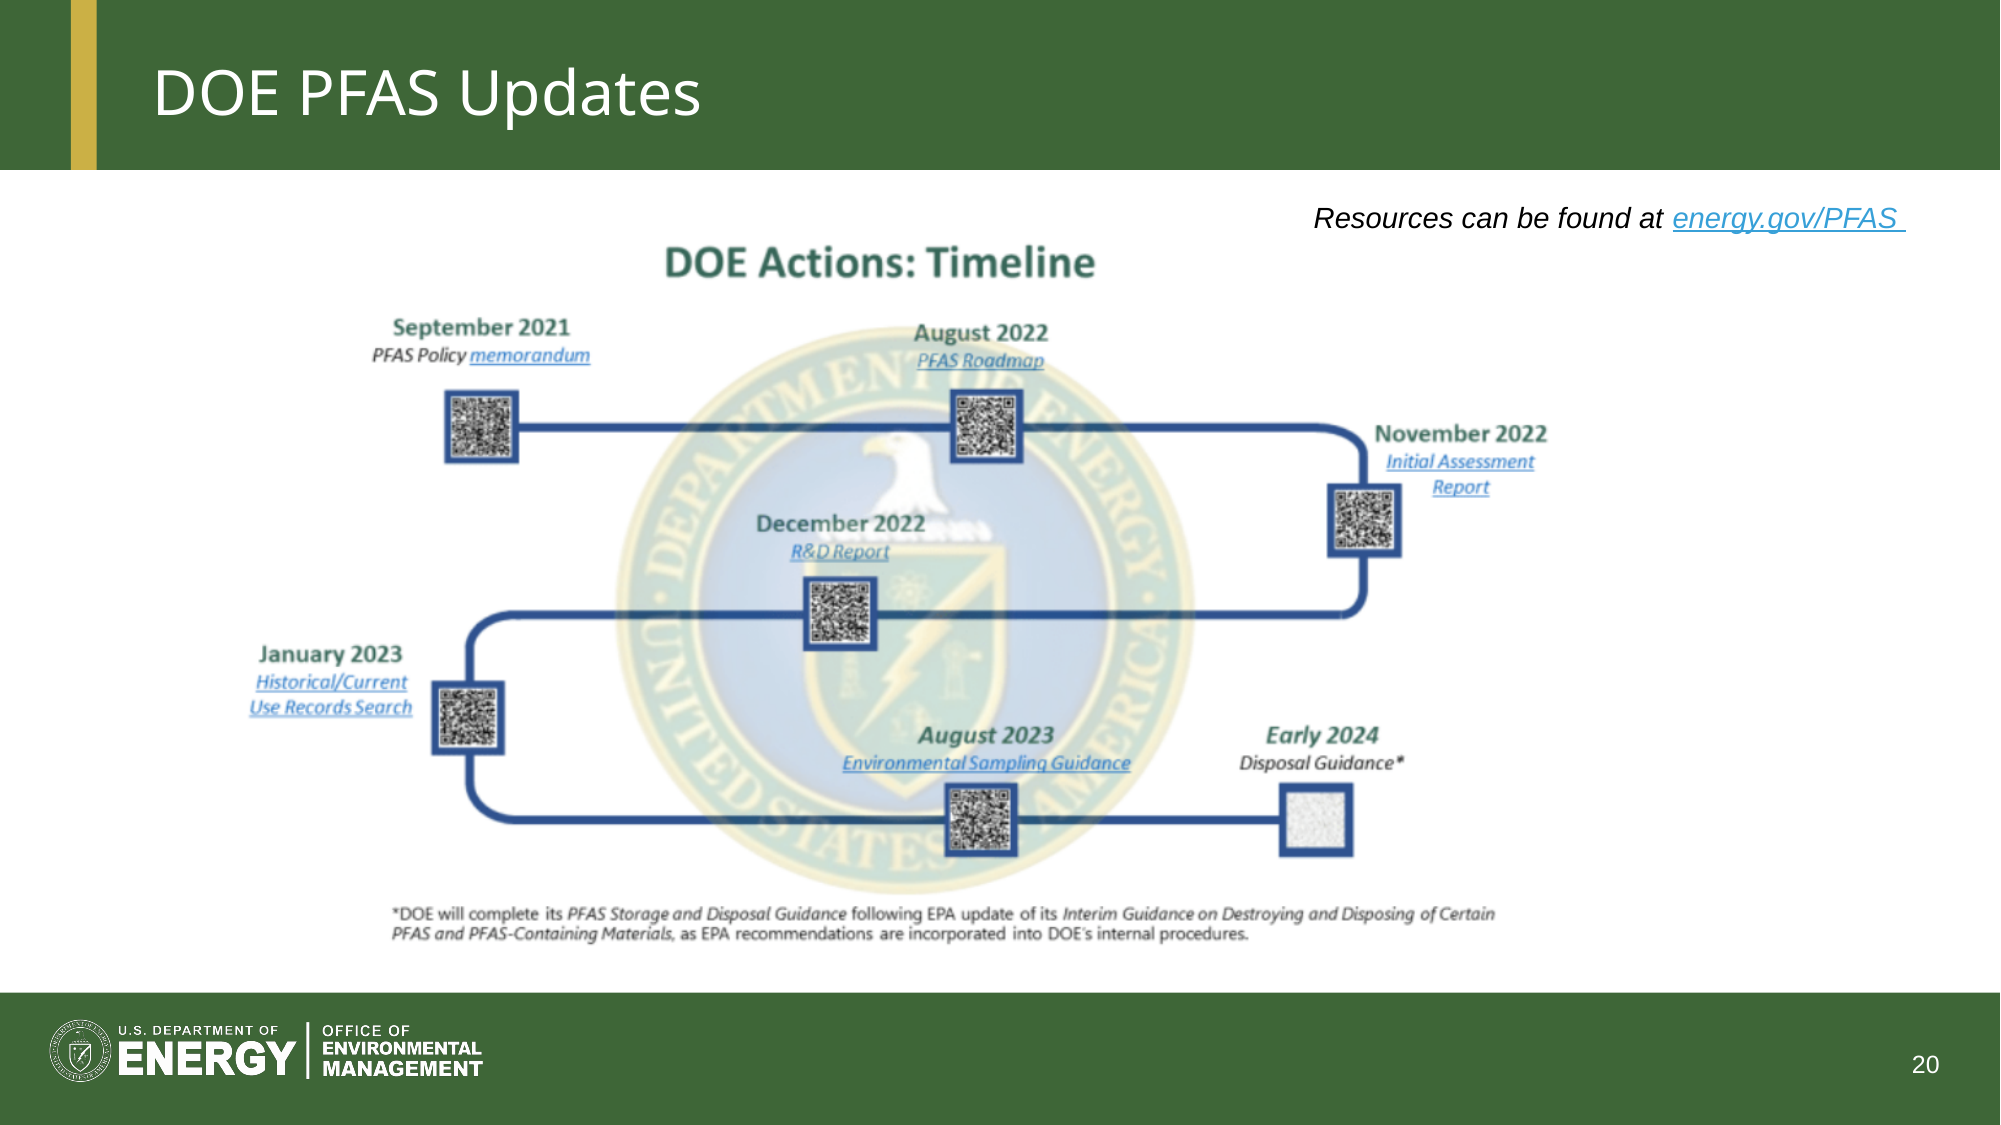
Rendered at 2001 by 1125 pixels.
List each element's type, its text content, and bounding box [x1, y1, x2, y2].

picture [45, 1018, 488, 1083]
text_box Resources can be found at energy.gov/PFAS [1580, 191, 1926, 242]
slide_number 20 [1840, 1034, 1955, 1094]
title DOE PFAS Updates [137, 21, 1863, 170]
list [196, 178, 1580, 987]
